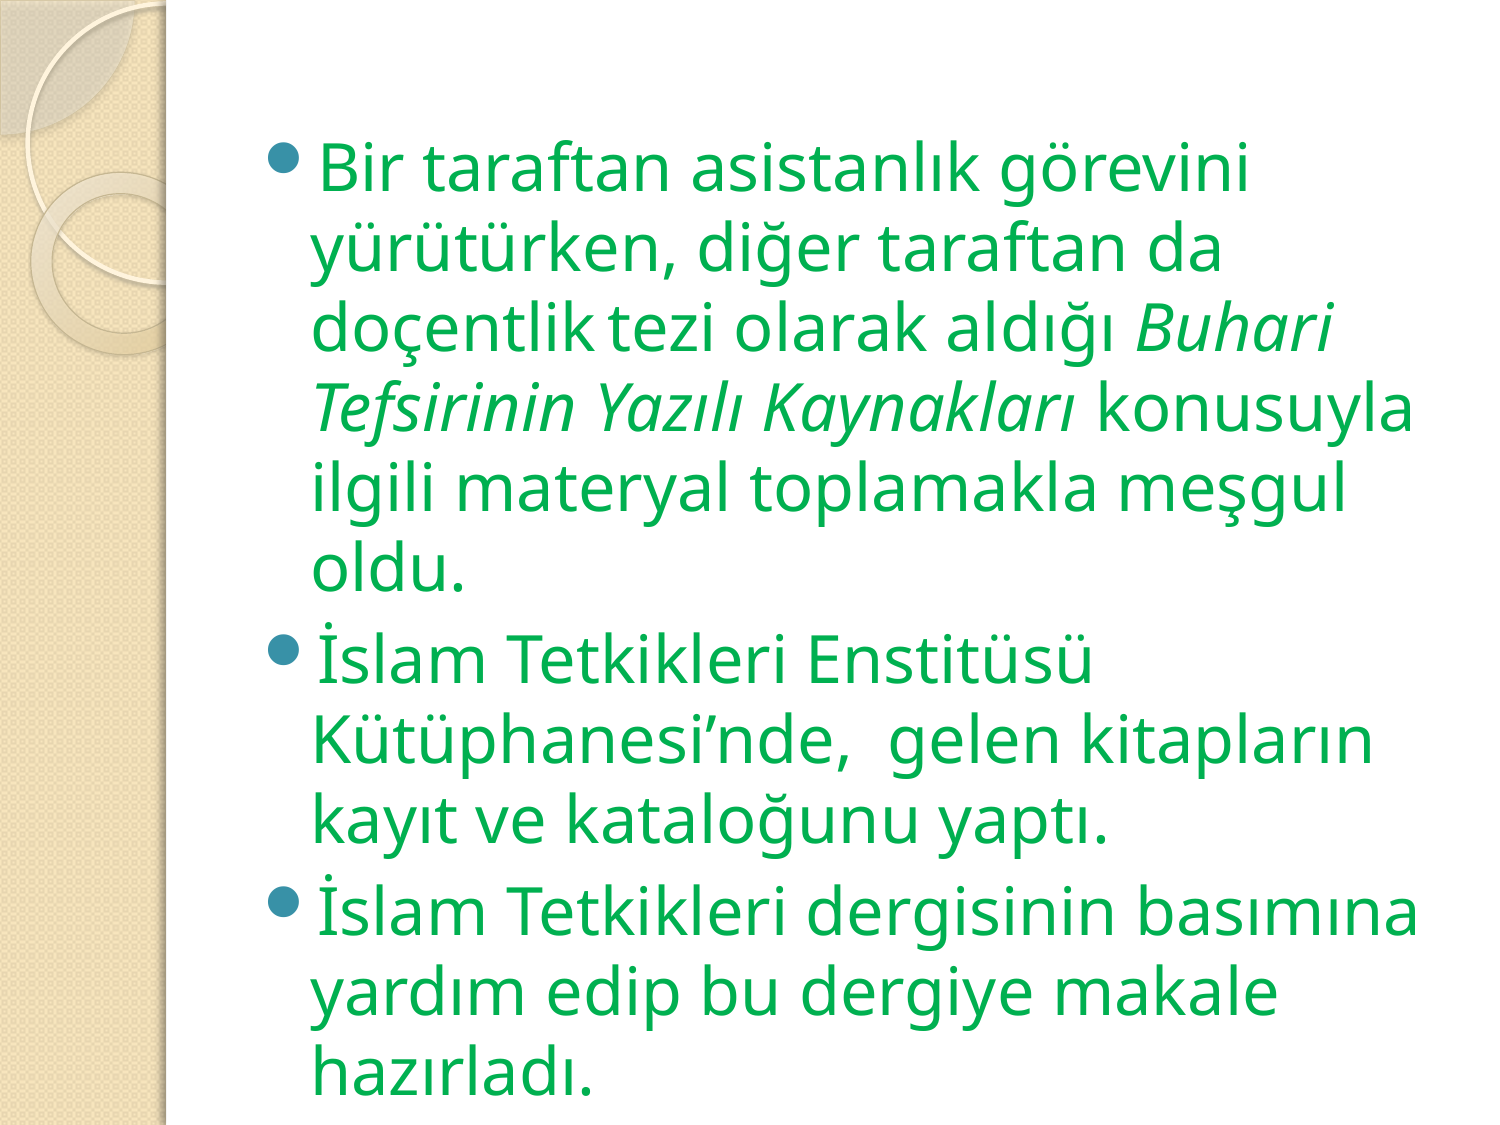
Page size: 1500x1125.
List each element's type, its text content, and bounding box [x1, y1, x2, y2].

list Bir taraftan asistanlık görevini yürütürken, diğer taraftan da doçentlik tezi olarak aldığı Buhari Tefsirinin Yazılı Kaynakları konusuyla ilgili materyal toplamakla meşgul oldu. İslam Tetkikleri Enstitüsü Kütüphanesi’nde, gelen kitapların kayıt ve kataloğunu yaptı. İslam Tetkikleri dergisinin basımına yardım edip bu dergiye makale hazırladı. [235, 117, 1466, 1025]
